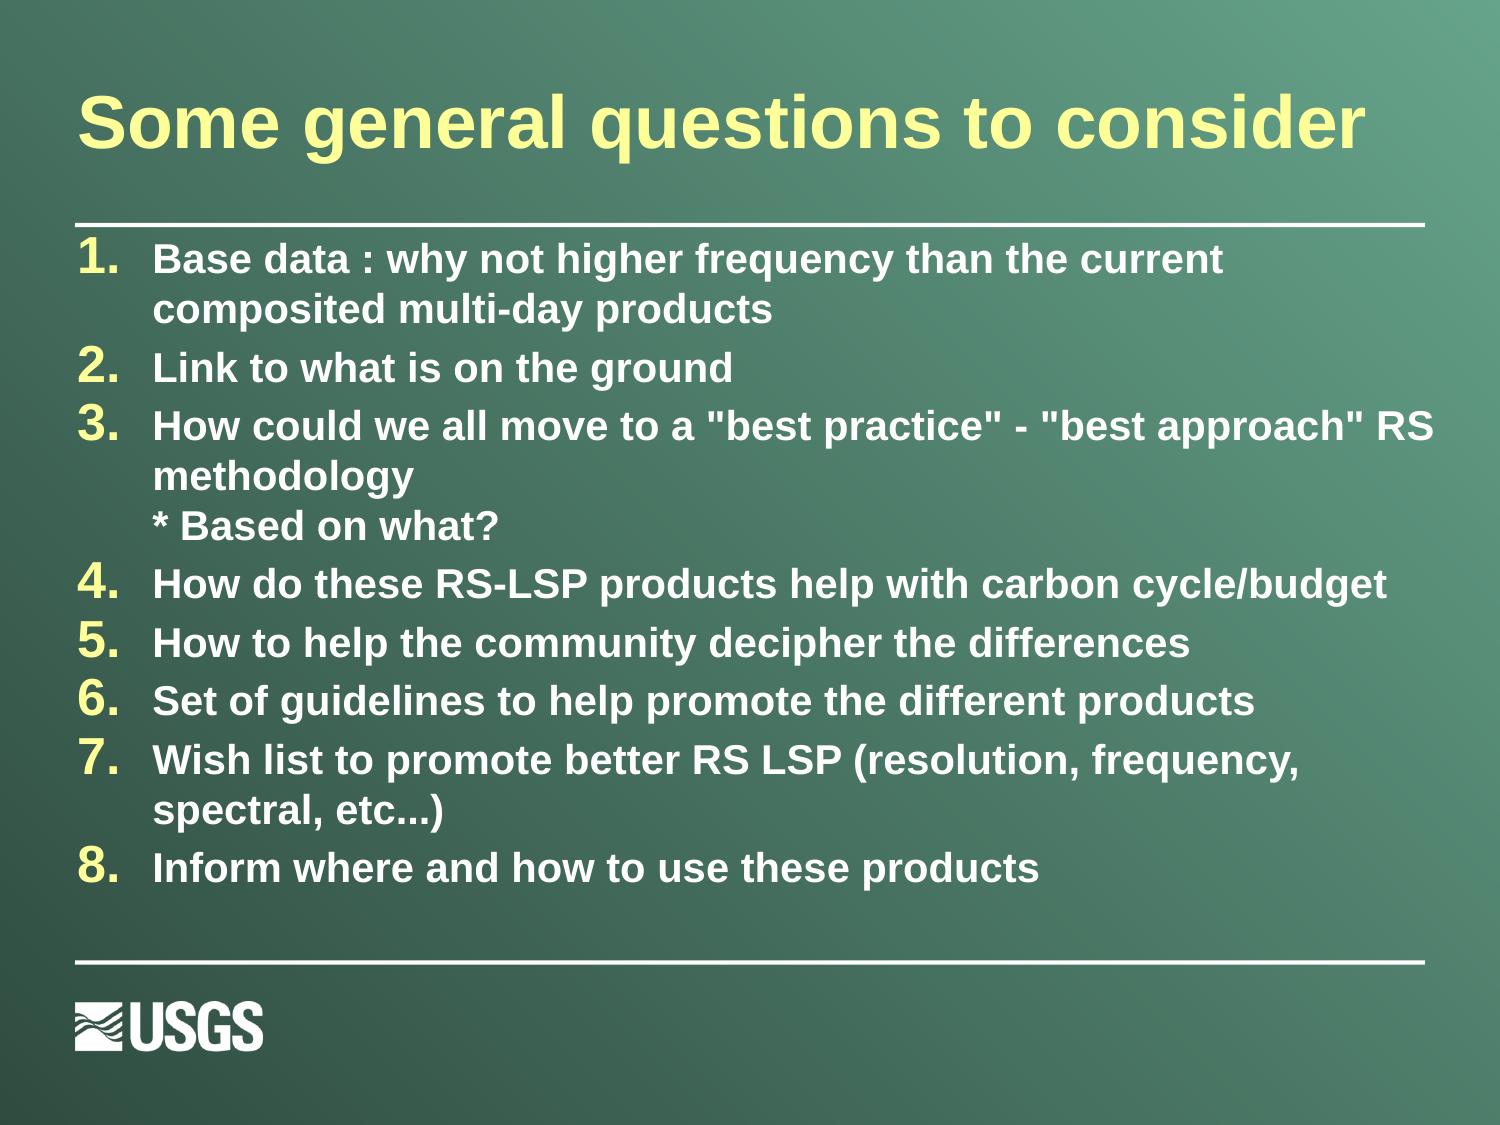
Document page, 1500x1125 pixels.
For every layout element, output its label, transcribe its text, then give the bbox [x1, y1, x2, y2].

title Some general questions to consider [61, 24, 1426, 213]
list Base data : why not higher frequency than the current composited multi-day products Link to what is on the ground How could we all move to a "best practice" - "best approach" RS methodology * Based on what? How do these RS-LSP products help with carbon cycle/budget How to help the community decipher the differences Set of guidelines to help promote the different products Wish list to promote better RS LSP (resolution, frequency, spectral, etc...) Inform where and how to use these products [61, 224, 1476, 963]
